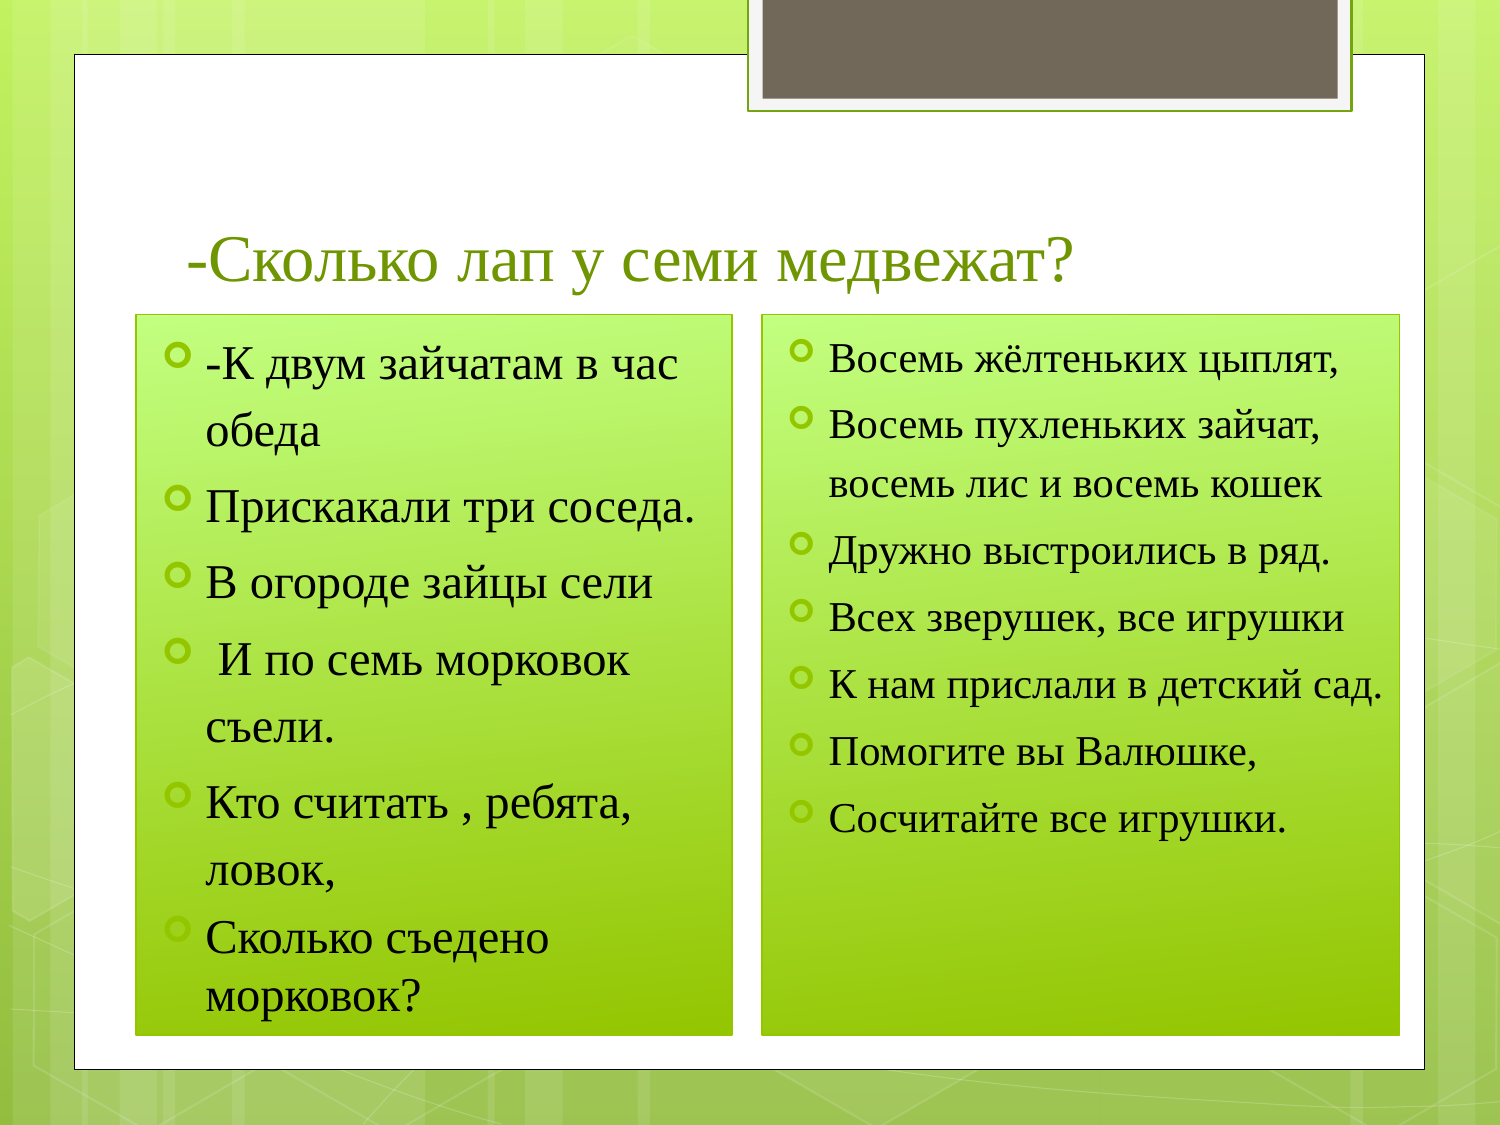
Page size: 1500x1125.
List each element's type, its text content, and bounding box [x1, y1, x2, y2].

list -К двум зайчатам в час обеда Прискакали три соседа. В огороде зайцы сели И по семь морковок съели. Кто считать , ребята, ловок, Сколько съедено морковок? [135, 314, 733, 1036]
list Восемь жёлтеньких цыплят, Восемь пухленьких зайчат, восемь лис и восемь кошек Дружно выстроились в ряд. Всех зверушек, все игрушки К нам прислали в детский сад. Помогите вы Валюшке, Сосчитайте все игрушки. [761, 314, 1400, 1036]
title -Сколько лап у семи медвежат? [171, 168, 1324, 303]
